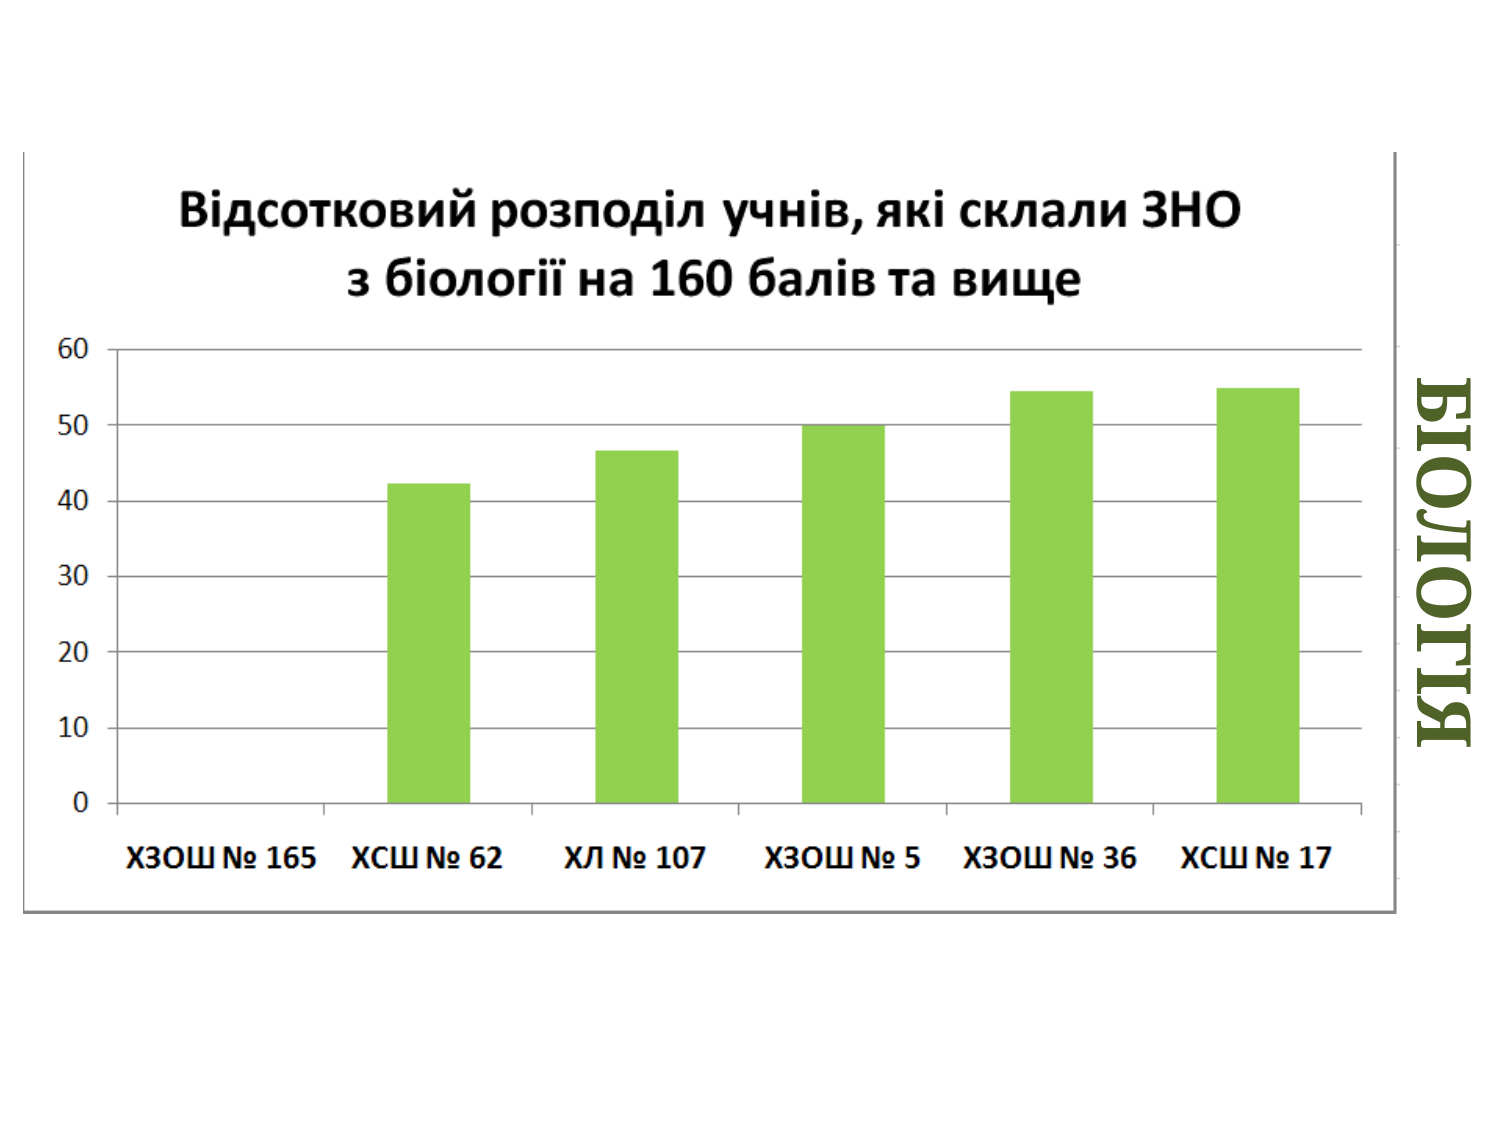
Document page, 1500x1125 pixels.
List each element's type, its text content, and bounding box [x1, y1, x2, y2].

picture [23, 152, 1401, 915]
title БІОЛОГІЯ [1394, 0, 1500, 1125]
